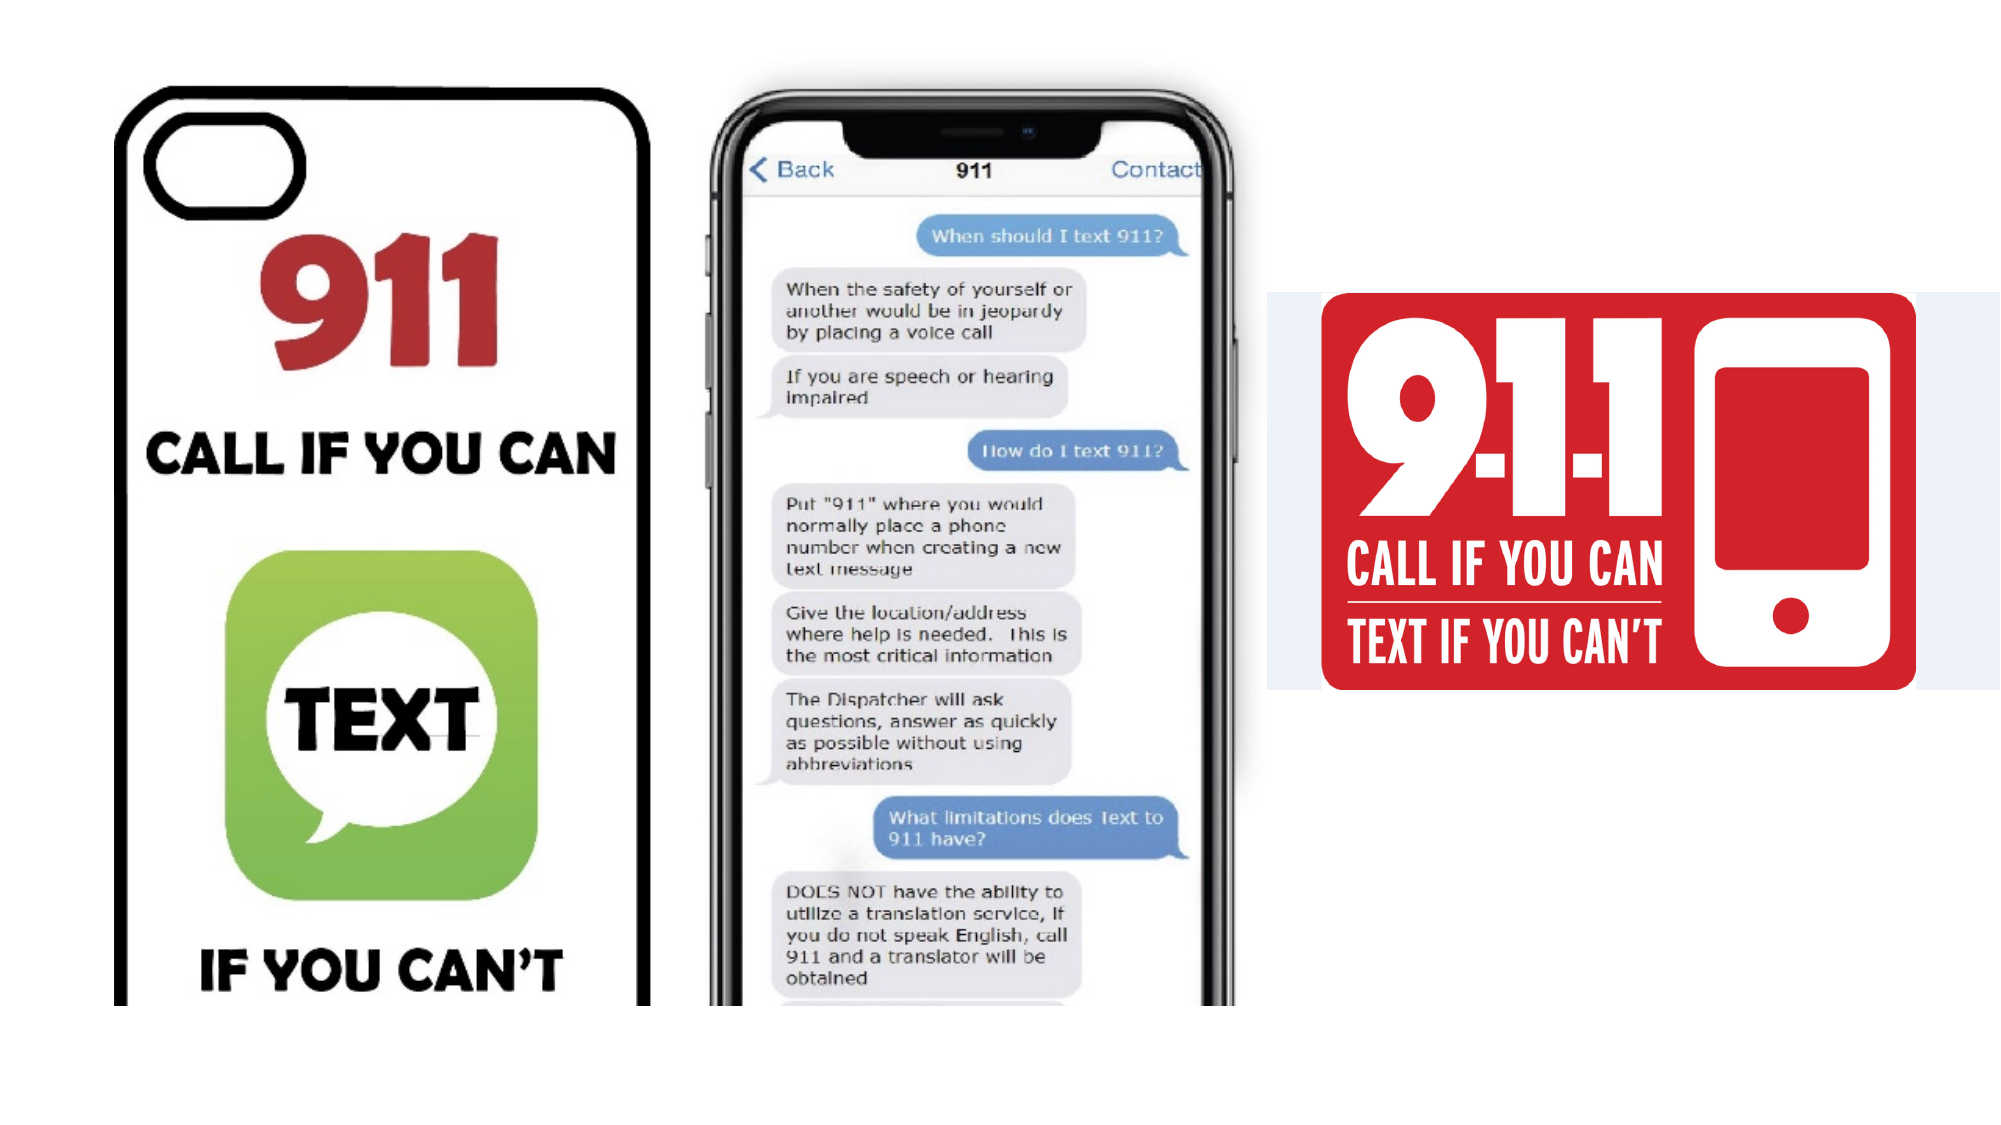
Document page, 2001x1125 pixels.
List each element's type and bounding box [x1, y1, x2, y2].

picture [114, 44, 2000, 1006]
